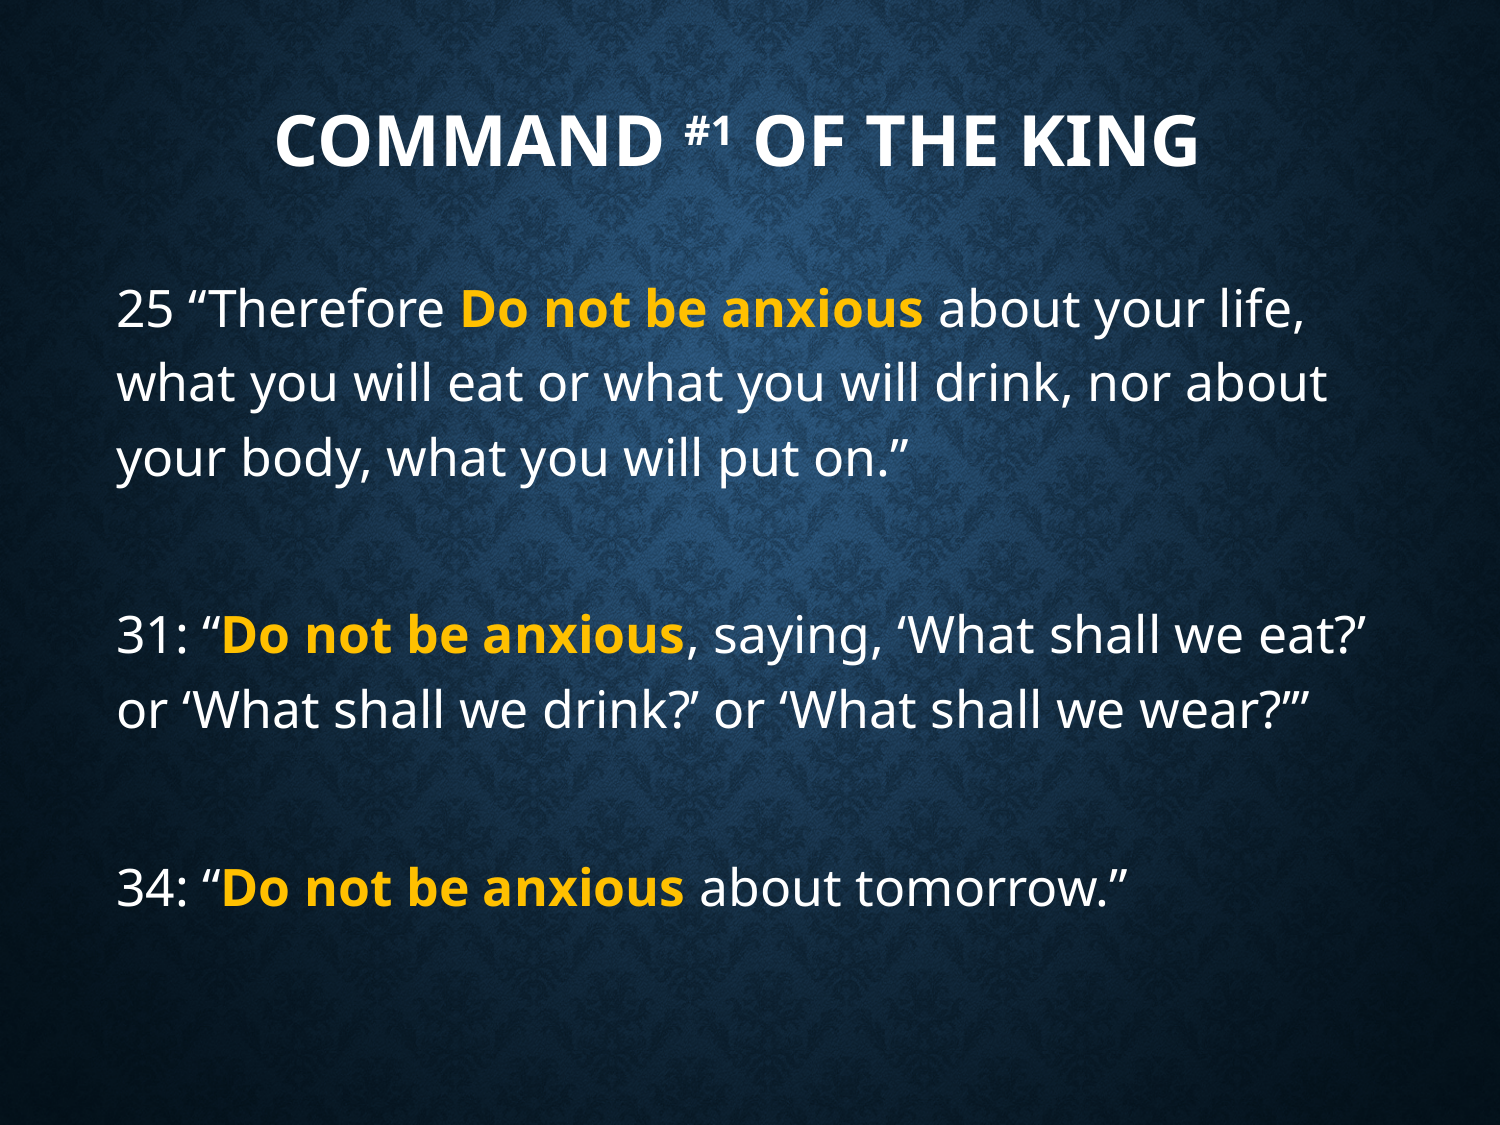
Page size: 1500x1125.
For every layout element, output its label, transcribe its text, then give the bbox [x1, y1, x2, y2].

title Command #1 of the King [101, 34, 1375, 253]
list 25 “Therefore Do not be anxious about your life, what you will eat or what you will drink, nor about your body, what you will put on.” 31: “Do not be anxious, saying, ‘What shall we eat?’ or ‘What shall we drink?’ or ‘What shall we wear?’” 34: “Do not be anxious about tomorrow.” [101, 255, 1399, 1005]
